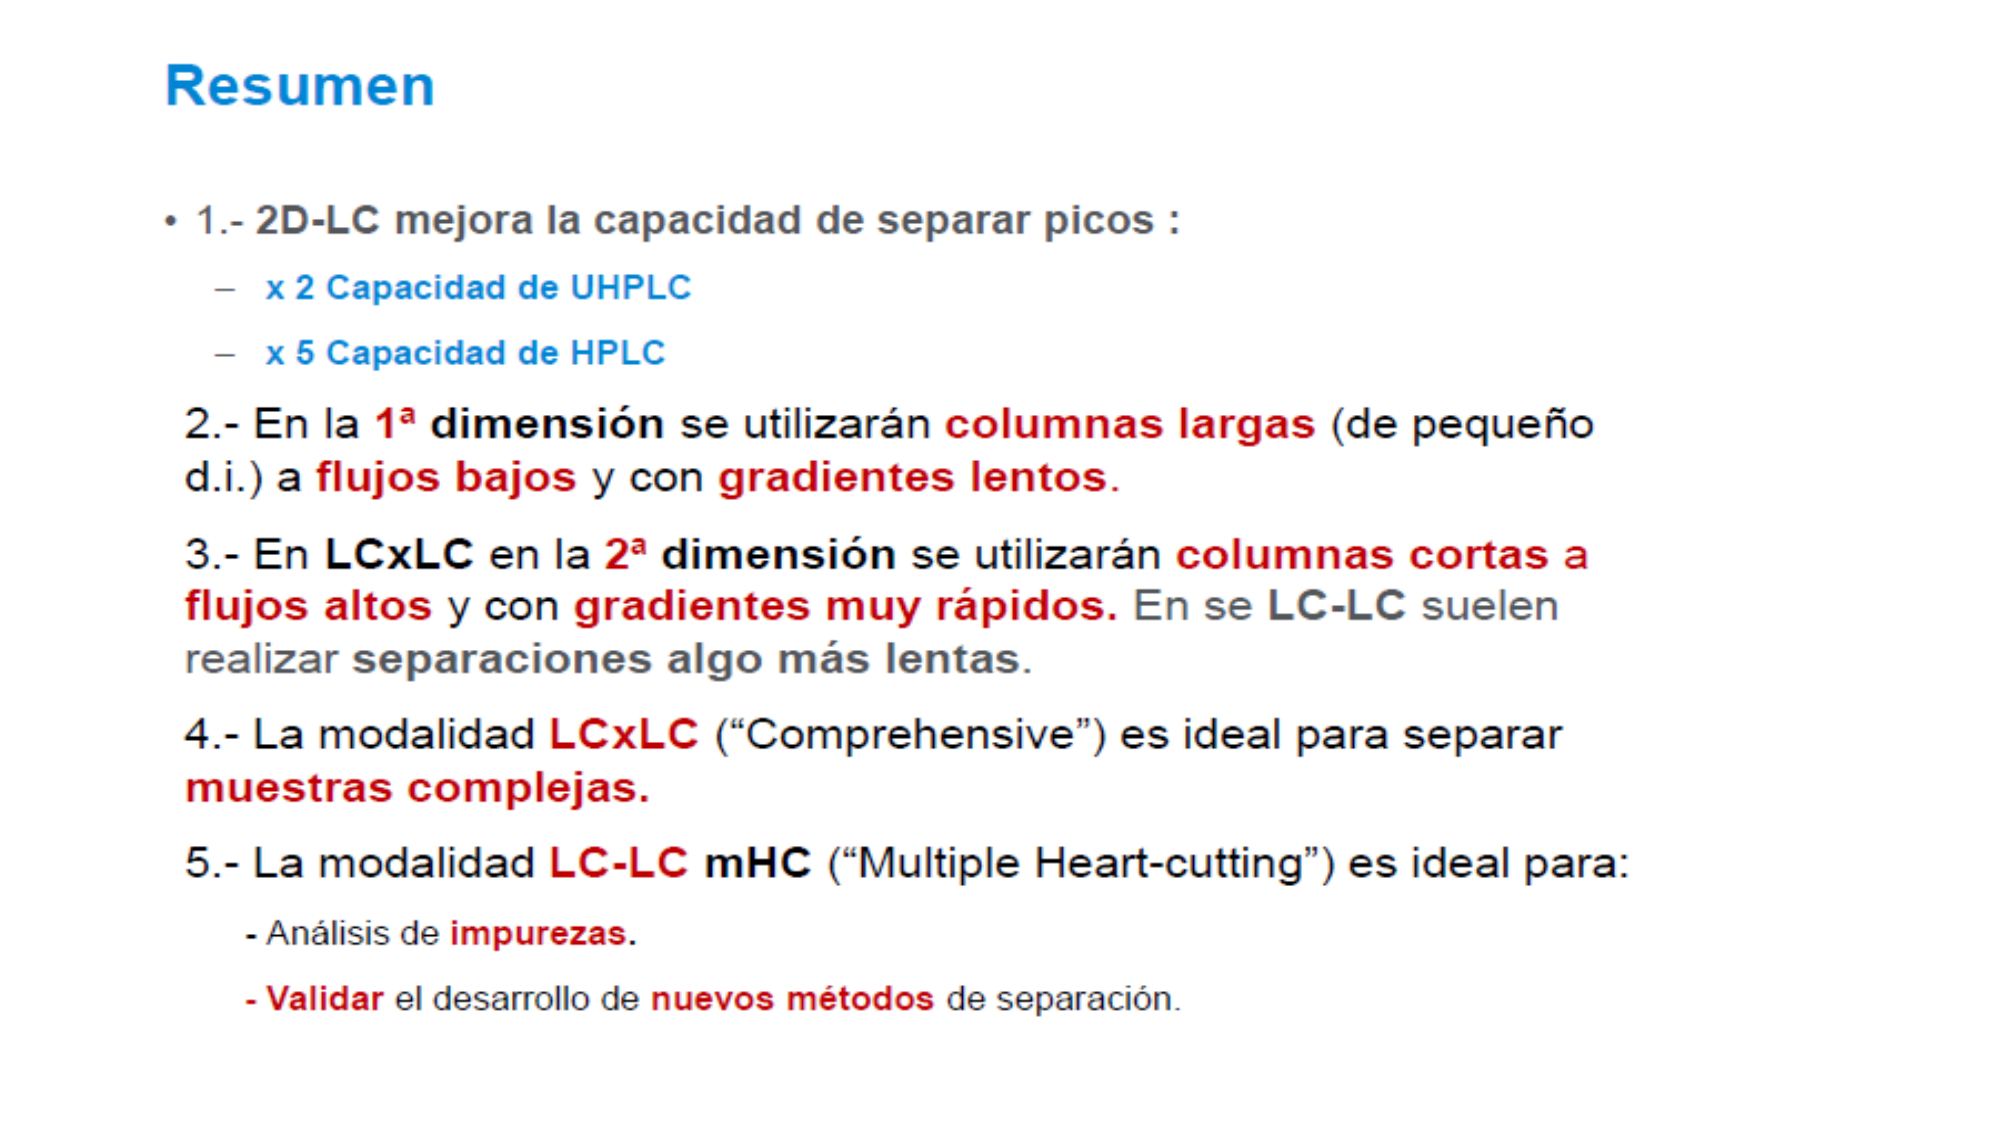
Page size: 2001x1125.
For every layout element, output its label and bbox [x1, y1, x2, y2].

picture [140, 34, 1684, 1027]
